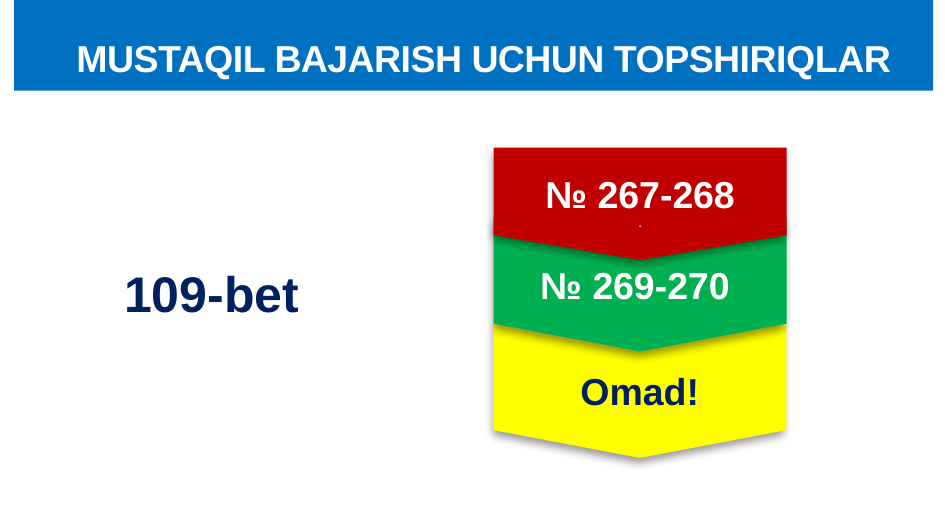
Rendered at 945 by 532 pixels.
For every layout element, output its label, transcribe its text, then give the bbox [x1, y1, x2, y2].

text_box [0, 147, 880, 459]
title MUSTAQIL BAJARISH UCHUN TOPSHIRIQLAR [14, 0, 934, 91]
